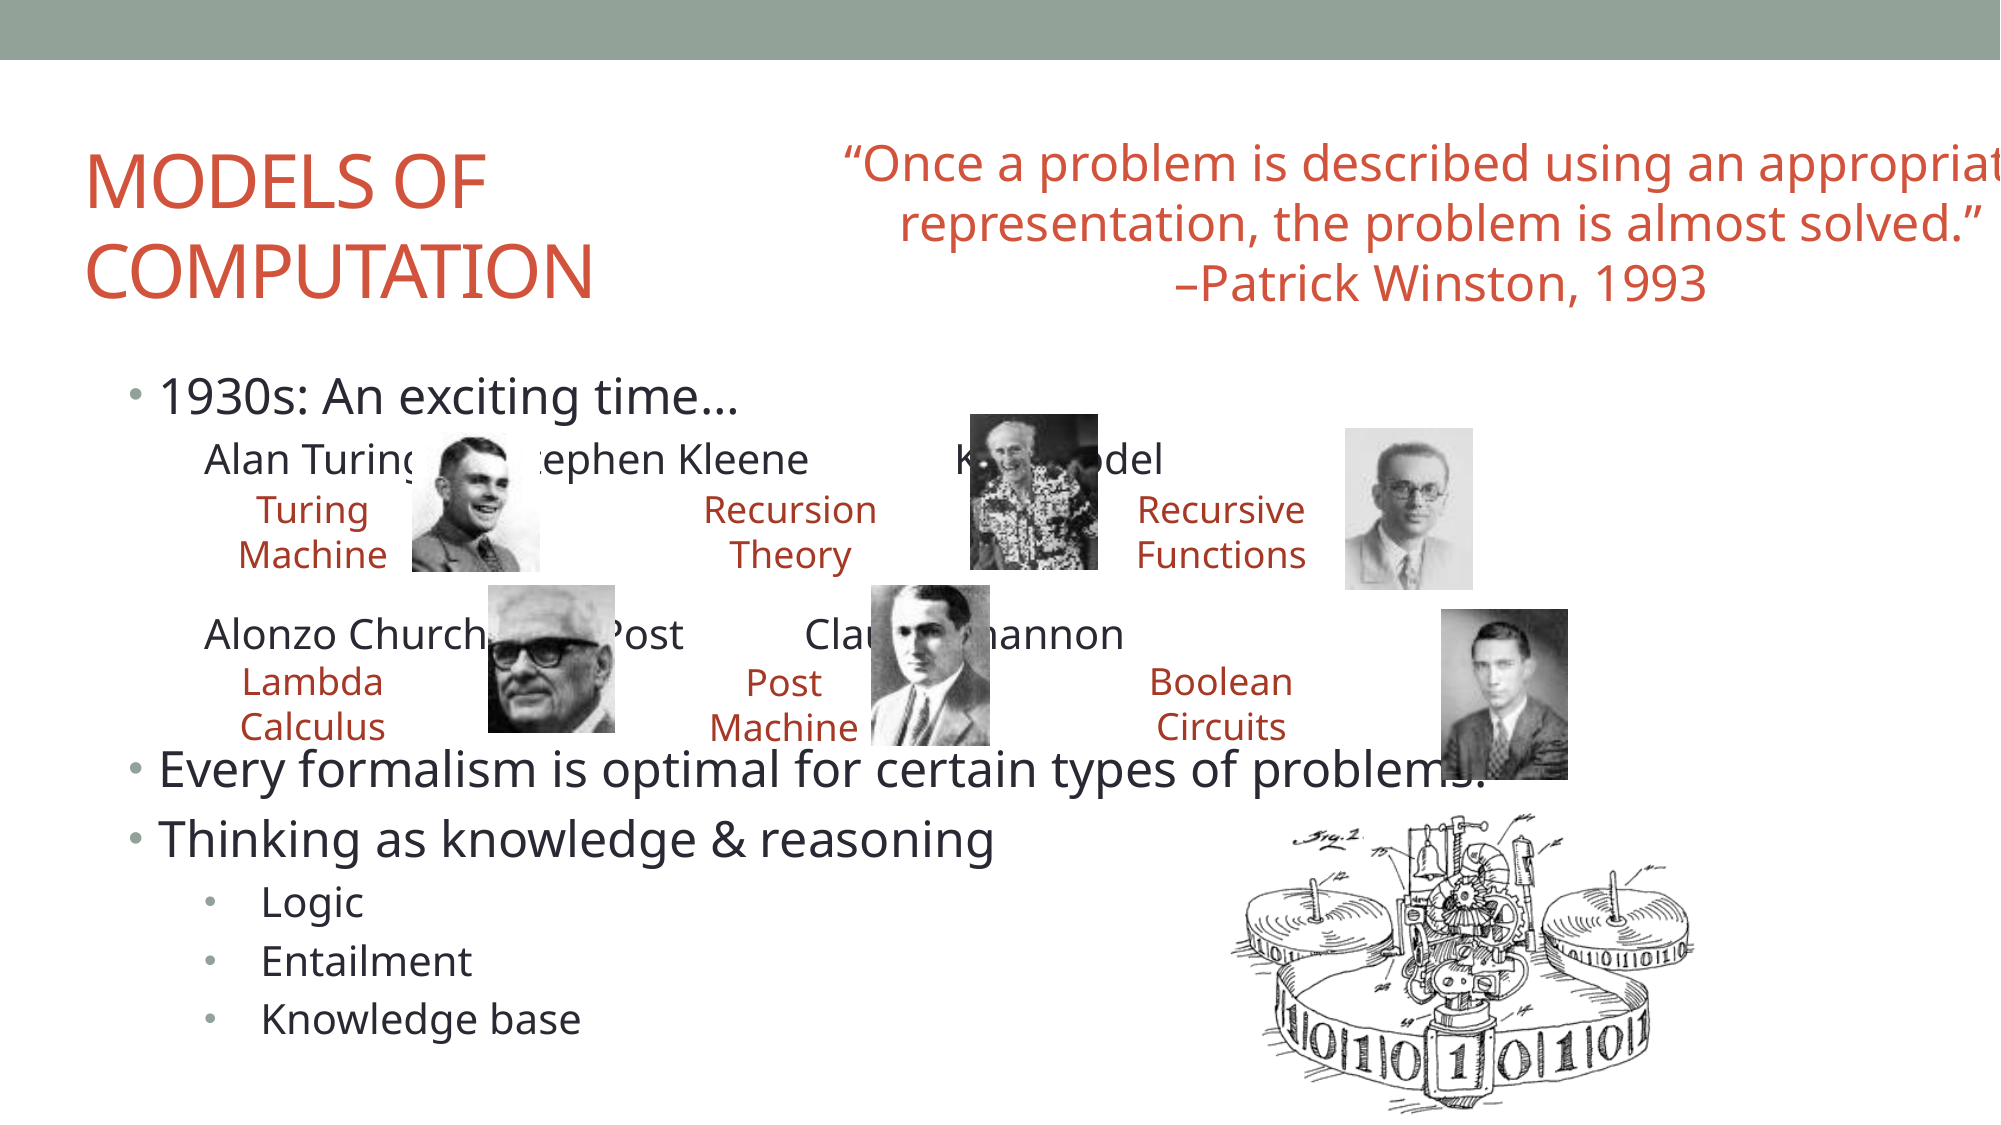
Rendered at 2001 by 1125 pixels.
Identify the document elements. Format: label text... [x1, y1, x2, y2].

list 1930s: An exciting time… Alan Turing Stephen Kleene Kurt Gödel Alonzo Church Emil Post Claude Shannon Every formalism is optimal for certain types of problems. Thinking as knowledge & reasoning Logic Entailment Knowledge base [113, 356, 1874, 1110]
text_box Recursion Theory [688, 479, 893, 584]
picture [970, 413, 1098, 571]
text_box Boolean Circuits [1134, 650, 1309, 756]
picture [412, 432, 540, 573]
picture [871, 584, 990, 747]
text_box “Once a problem is described using an appropriate representation, the problem is almost solved.” –Patrick Winston, 1993 [829, 123, 2000, 319]
text_box Turing Machine [222, 479, 403, 584]
text_box Lambda Calculus [224, 650, 401, 756]
picture [1345, 428, 1473, 590]
picture [1225, 800, 1700, 1125]
picture [488, 584, 616, 733]
title MODELS OF COMPUTATION [68, 87, 946, 361]
picture [1440, 609, 1568, 781]
text_box Post Machine [693, 651, 874, 757]
text_box Recursive Functions [1121, 479, 1322, 584]
